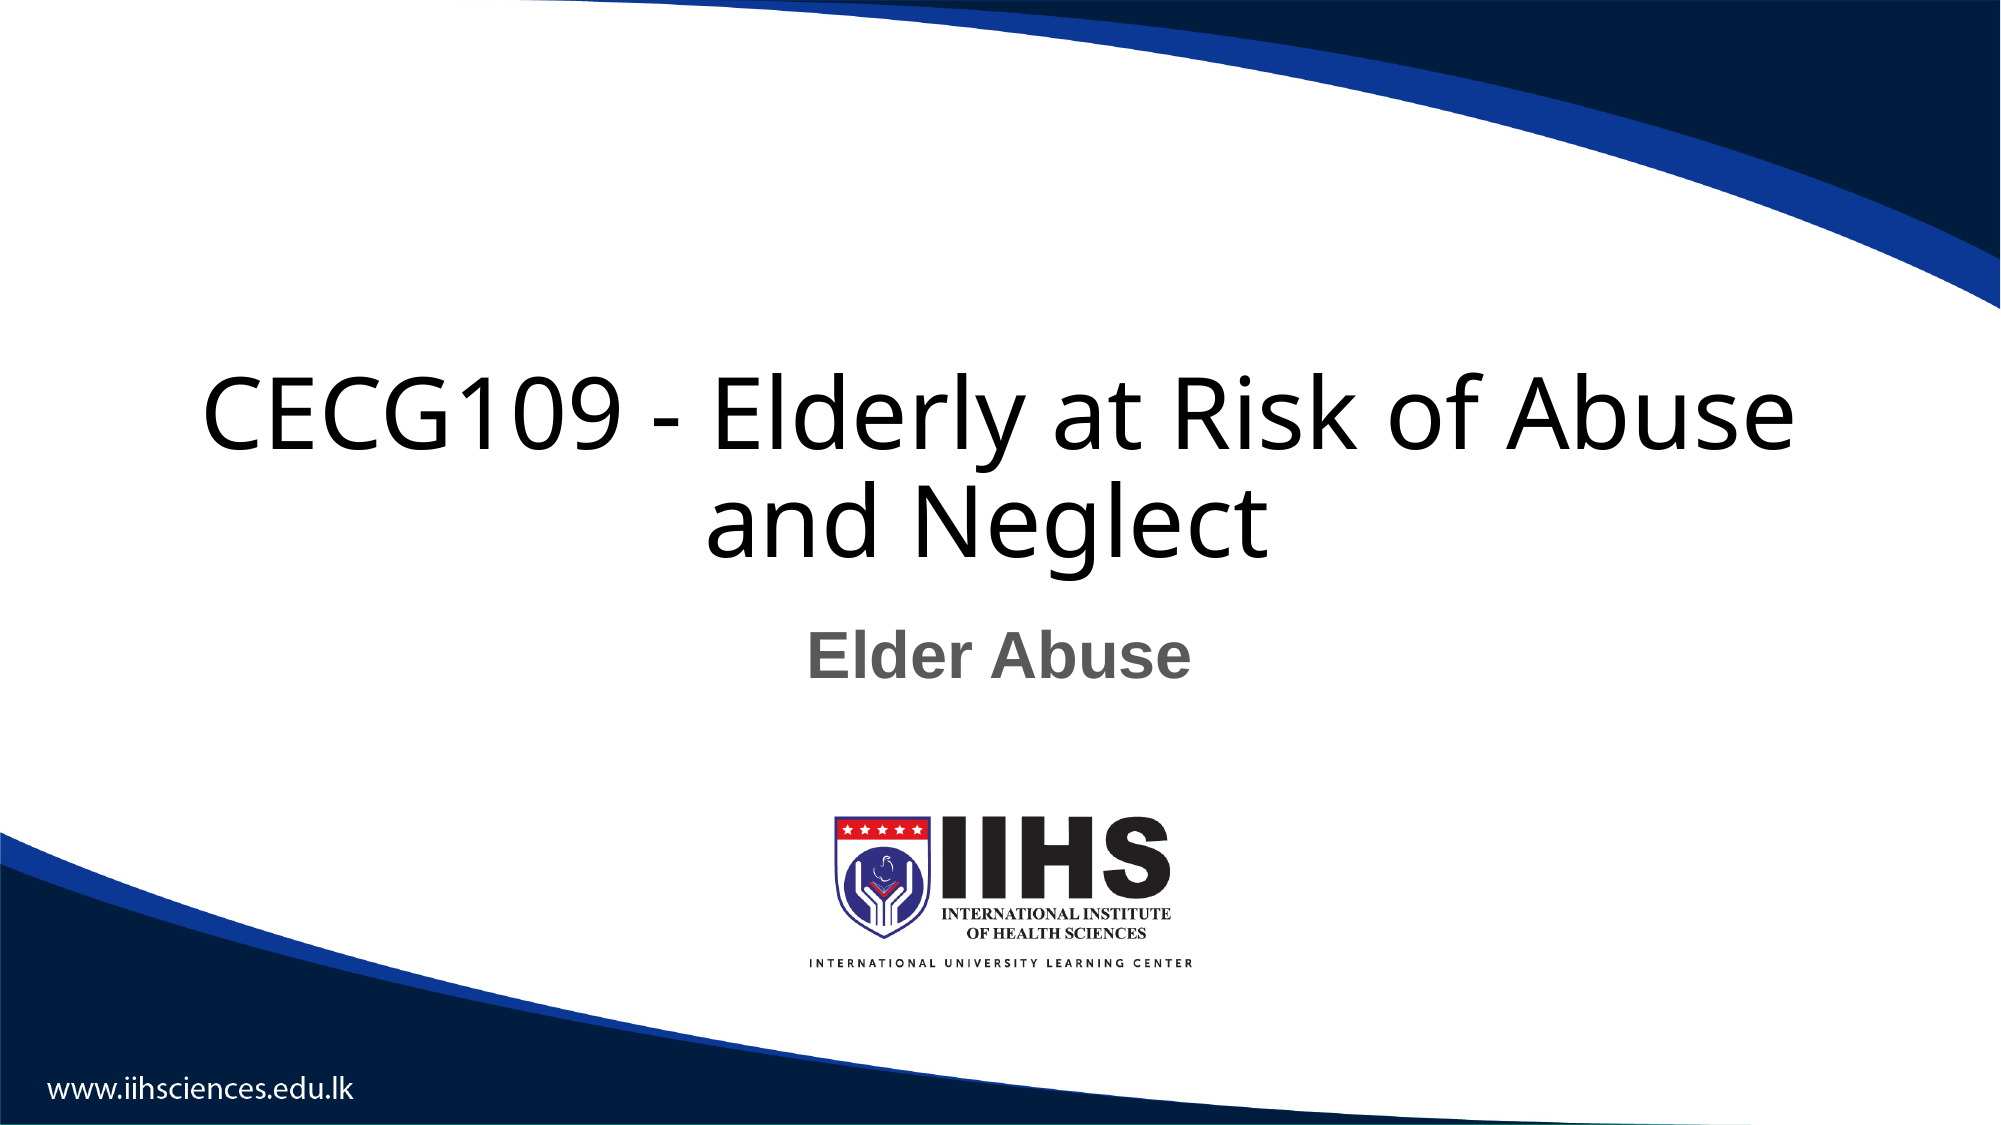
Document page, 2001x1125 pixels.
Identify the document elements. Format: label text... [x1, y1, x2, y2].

subtitle Elder Abuse [249, 613, 1750, 774]
picture [0, 0, 2001, 1125]
title CECG109 - Elderly at Risk of Abuse and Neglect [137, 362, 1863, 580]
